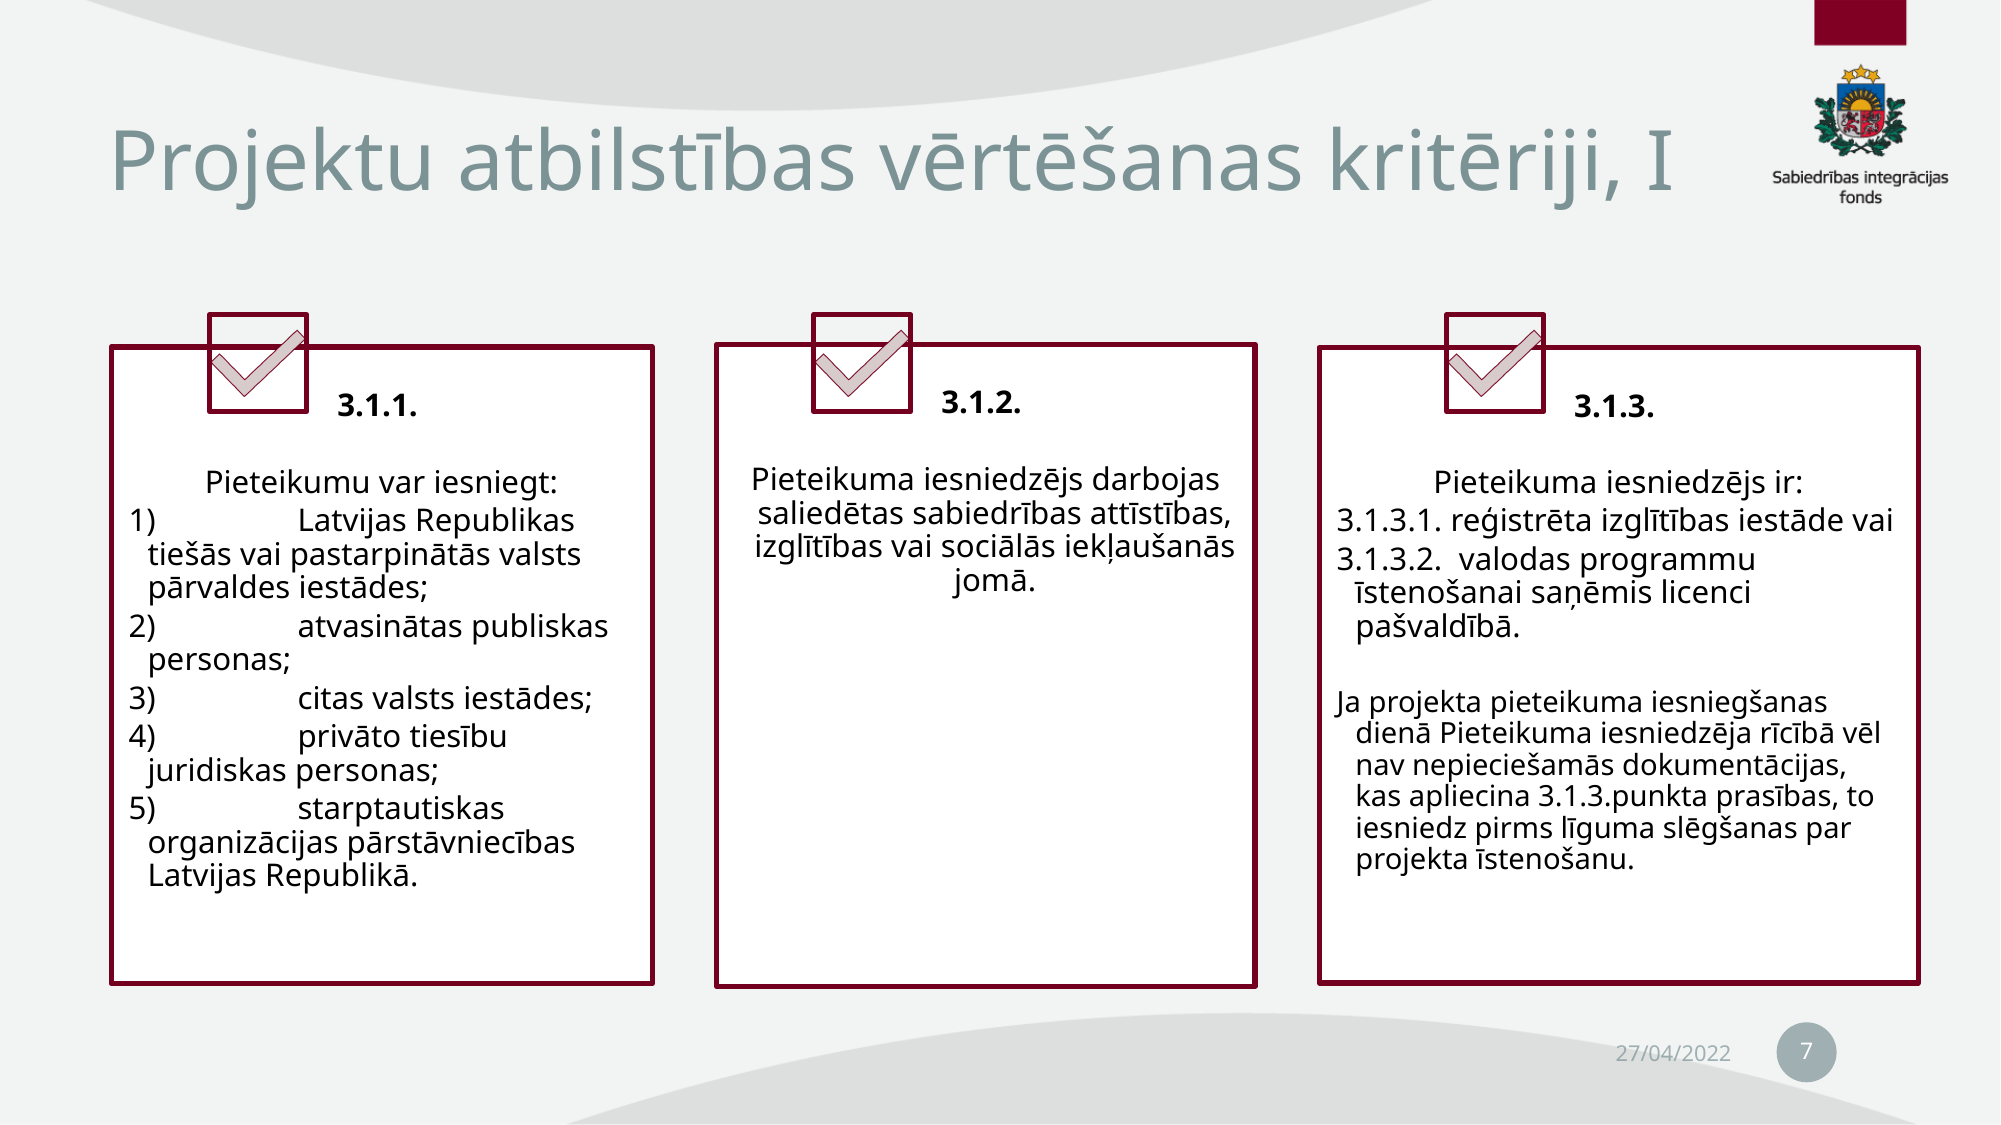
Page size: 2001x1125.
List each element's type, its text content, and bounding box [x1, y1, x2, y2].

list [0, 255, 2000, 1083]
title Projektu atbilstības vērtēšanas kritēriji, I [76, 69, 1722, 255]
picture [0, 0, 2001, 1125]
